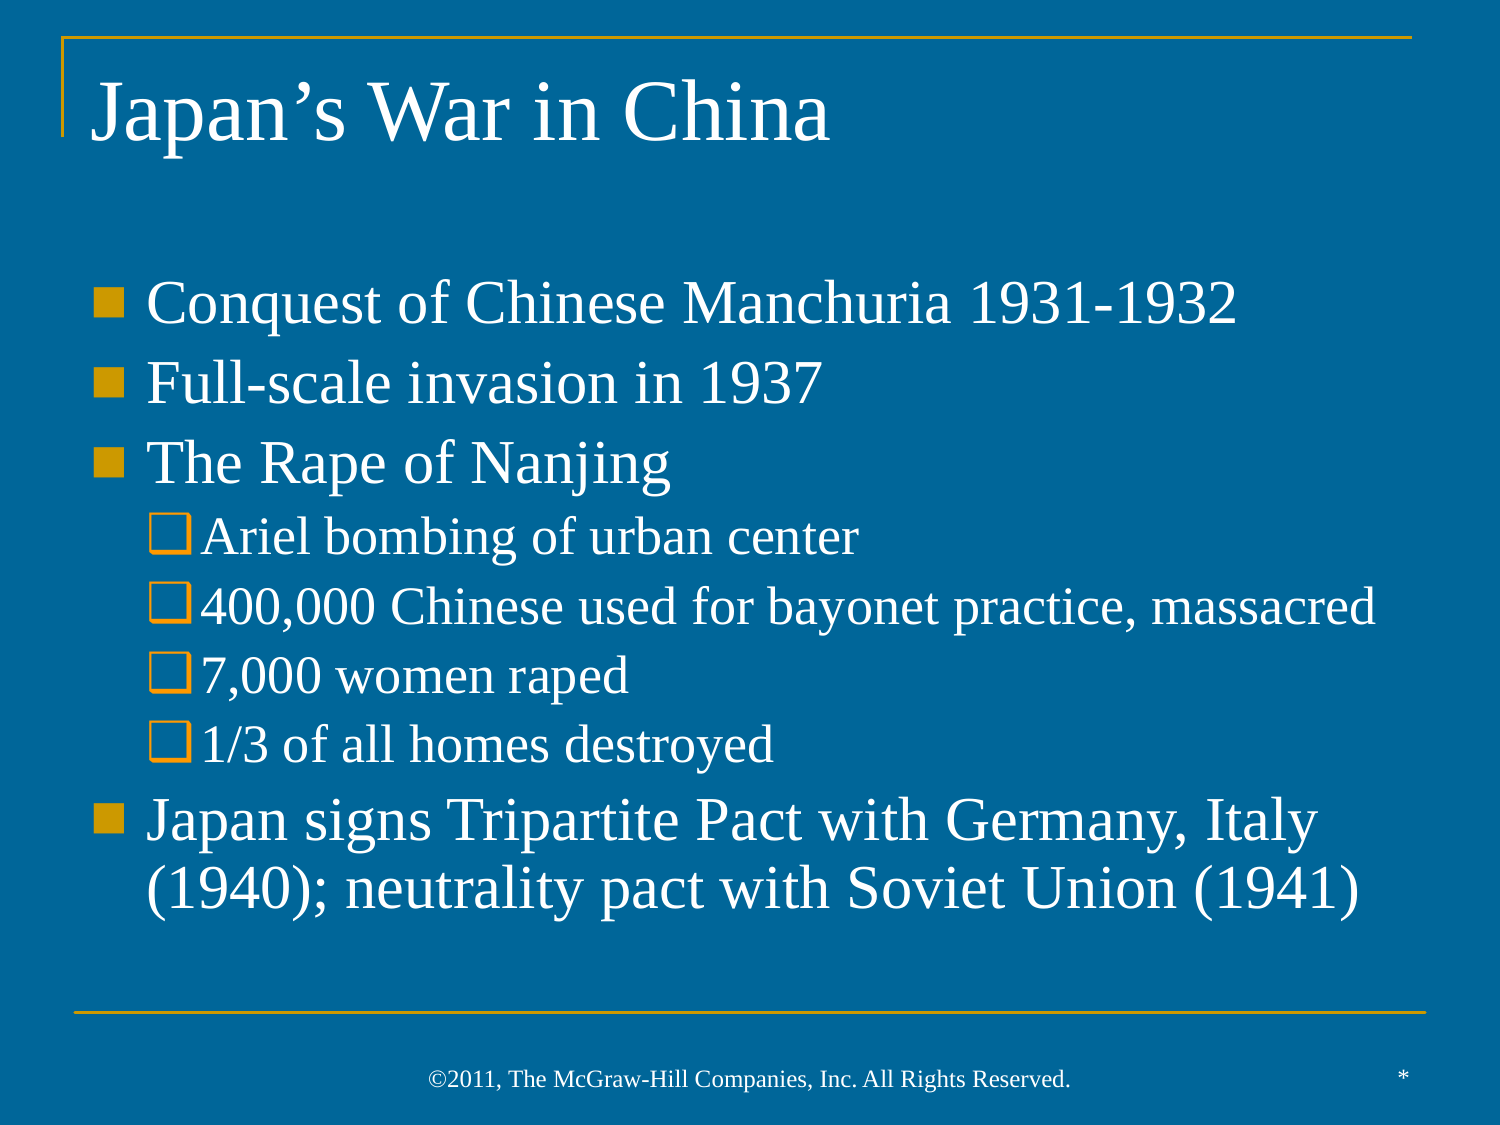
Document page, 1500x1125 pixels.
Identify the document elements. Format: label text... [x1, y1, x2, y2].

list Conquest of Chinese Manchuria 1931-1932 Full-scale invasion in 1937 The Rape of Nanjing Ariel bombing of urban center 400,000 Chinese used for bayonet practice, massacred 7,000 women raped 1/3 of all homes destroyed Japan signs Tripartite Pact with Germany, Italy (1940); neutrality pact with Soviet Union (1941) [75, 262, 1425, 1006]
text_box ©2011, The McGraw-Hill Companies, Inc. All Rights Reserved. [324, 1024, 1175, 1100]
text_box * [1175, 1024, 1425, 1100]
title Japan’s War in China [75, 45, 1425, 233]
